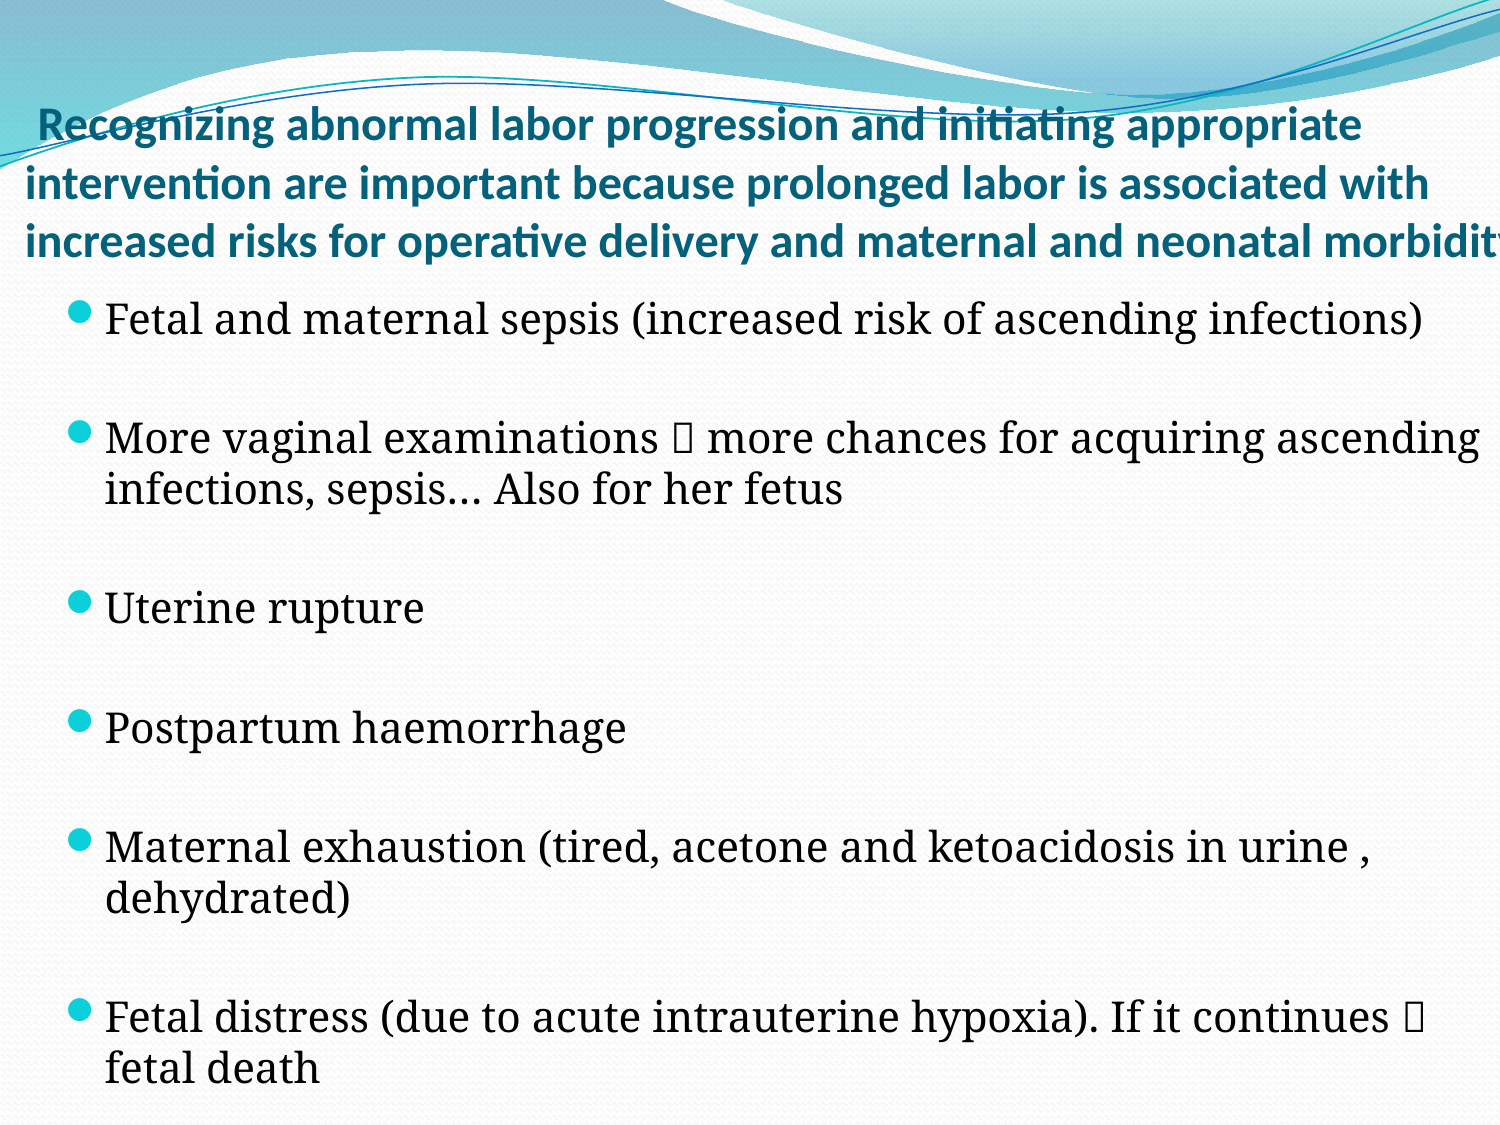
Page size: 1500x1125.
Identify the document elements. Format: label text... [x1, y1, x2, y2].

title Recognizing abnormal labor progression and initiating appropriate intervention are important because prolonged labor is associated with increased risks for operative delivery and maternal and neonatal morbidity [24, 37, 1500, 375]
list Fetal and maternal sepsis (increased risk of ascending infections) More vaginal examinations  more chances for acquiring ascending infections, sepsis… Also for her fetus Uterine rupture Postpartum haemorrhage Maternal exhaustion (tired, acetone and ketoacidosis in urine , dehydrated) Fetal distress (due to acute intrauterine hypoxia). If it continues  fetal death [50, 224, 1500, 1125]
